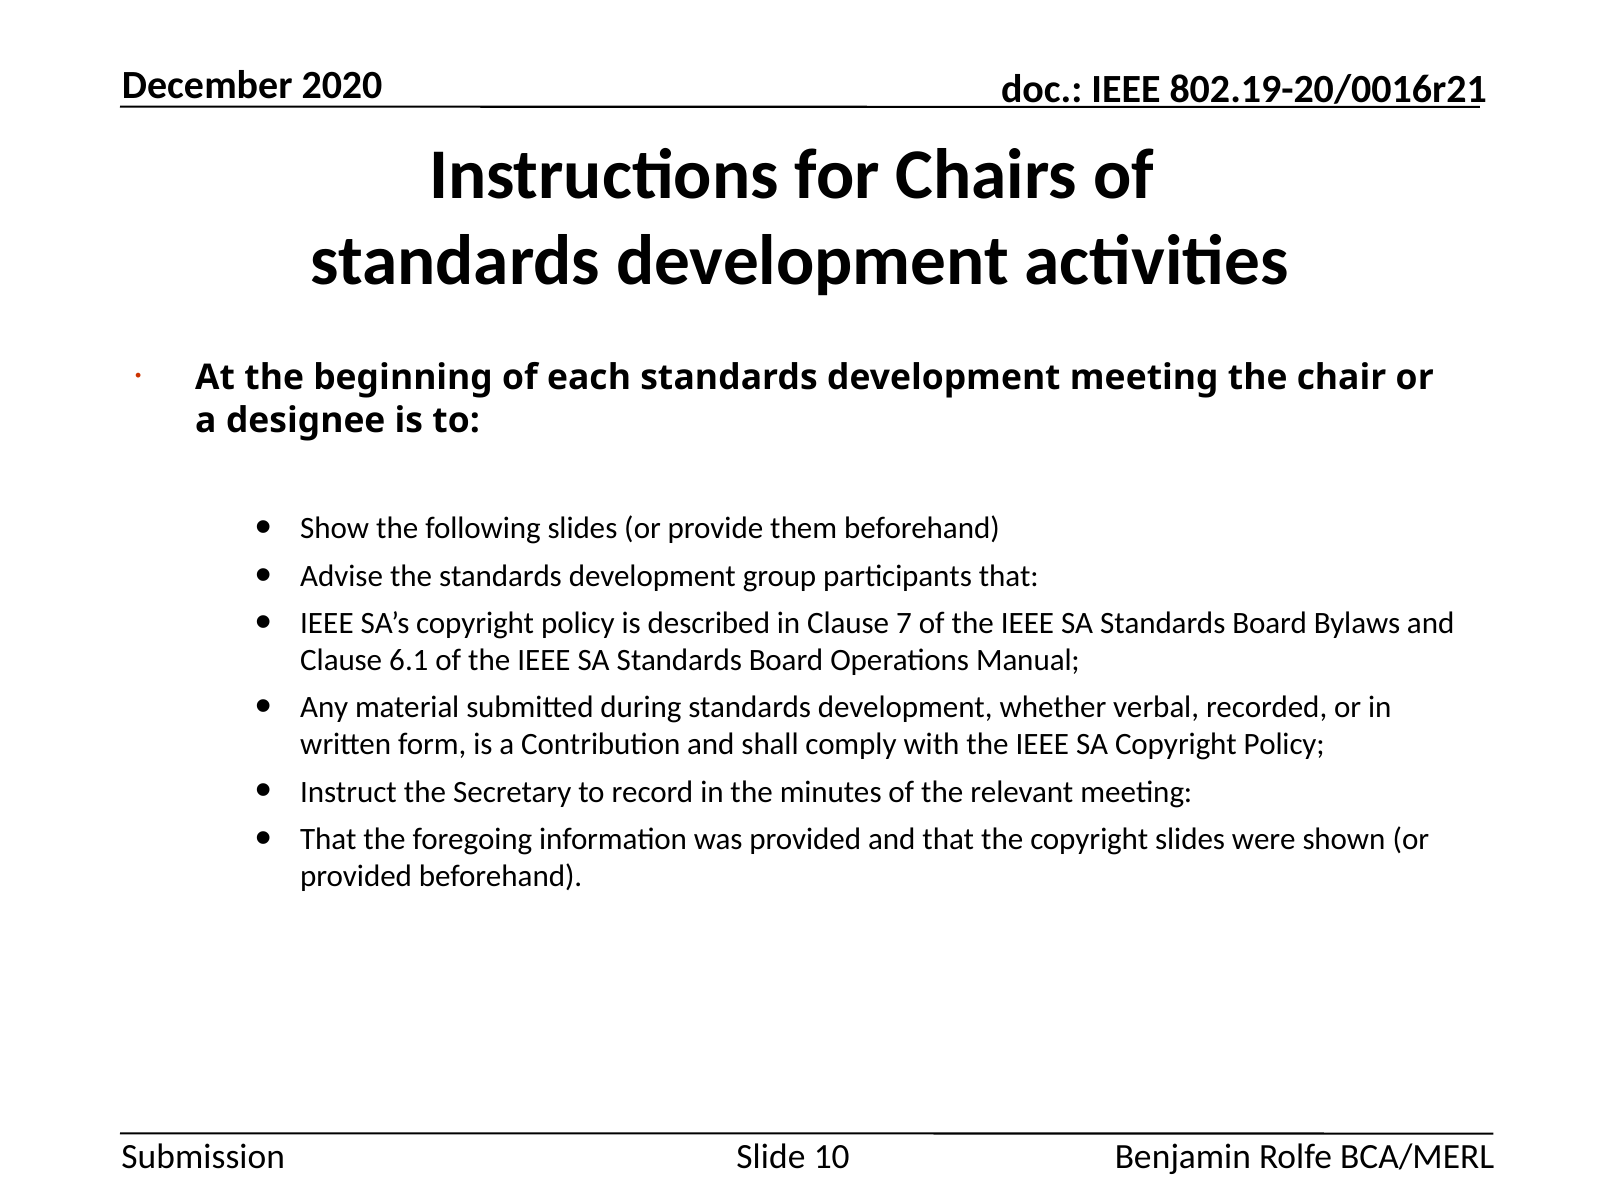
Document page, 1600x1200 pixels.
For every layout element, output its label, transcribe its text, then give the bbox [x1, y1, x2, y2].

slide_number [121, 58, 451, 107]
list At the beginning of each standards development meeting the chair or a designee is to: Show the following slides (or provide them beforehand) Advise the standards development group participants that: IEEE SA’s copyright policy is described in Clause 7 of the IEEE SA Standards Board Bylaws and Clause 6.1 of the IEEE SA Standards Board Operations Manual; Any material submitted during standards development, whether verbal, recorded, or in written form, is a Contribution and shall comply with the IEEE SA Copyright Policy; Instruct the Secretary to record in the minutes of the relevant meeting: That the foregoing information was provided and that the copyright slides were shown (or provided beforehand). [119, 346, 1480, 1067]
title Instructions for Chairs of standards development activities [119, 119, 1480, 307]
footer Benjamin Rolfe BCA/MERL [937, 1132, 1495, 1174]
slide_number 10 [733, 1132, 854, 1197]
